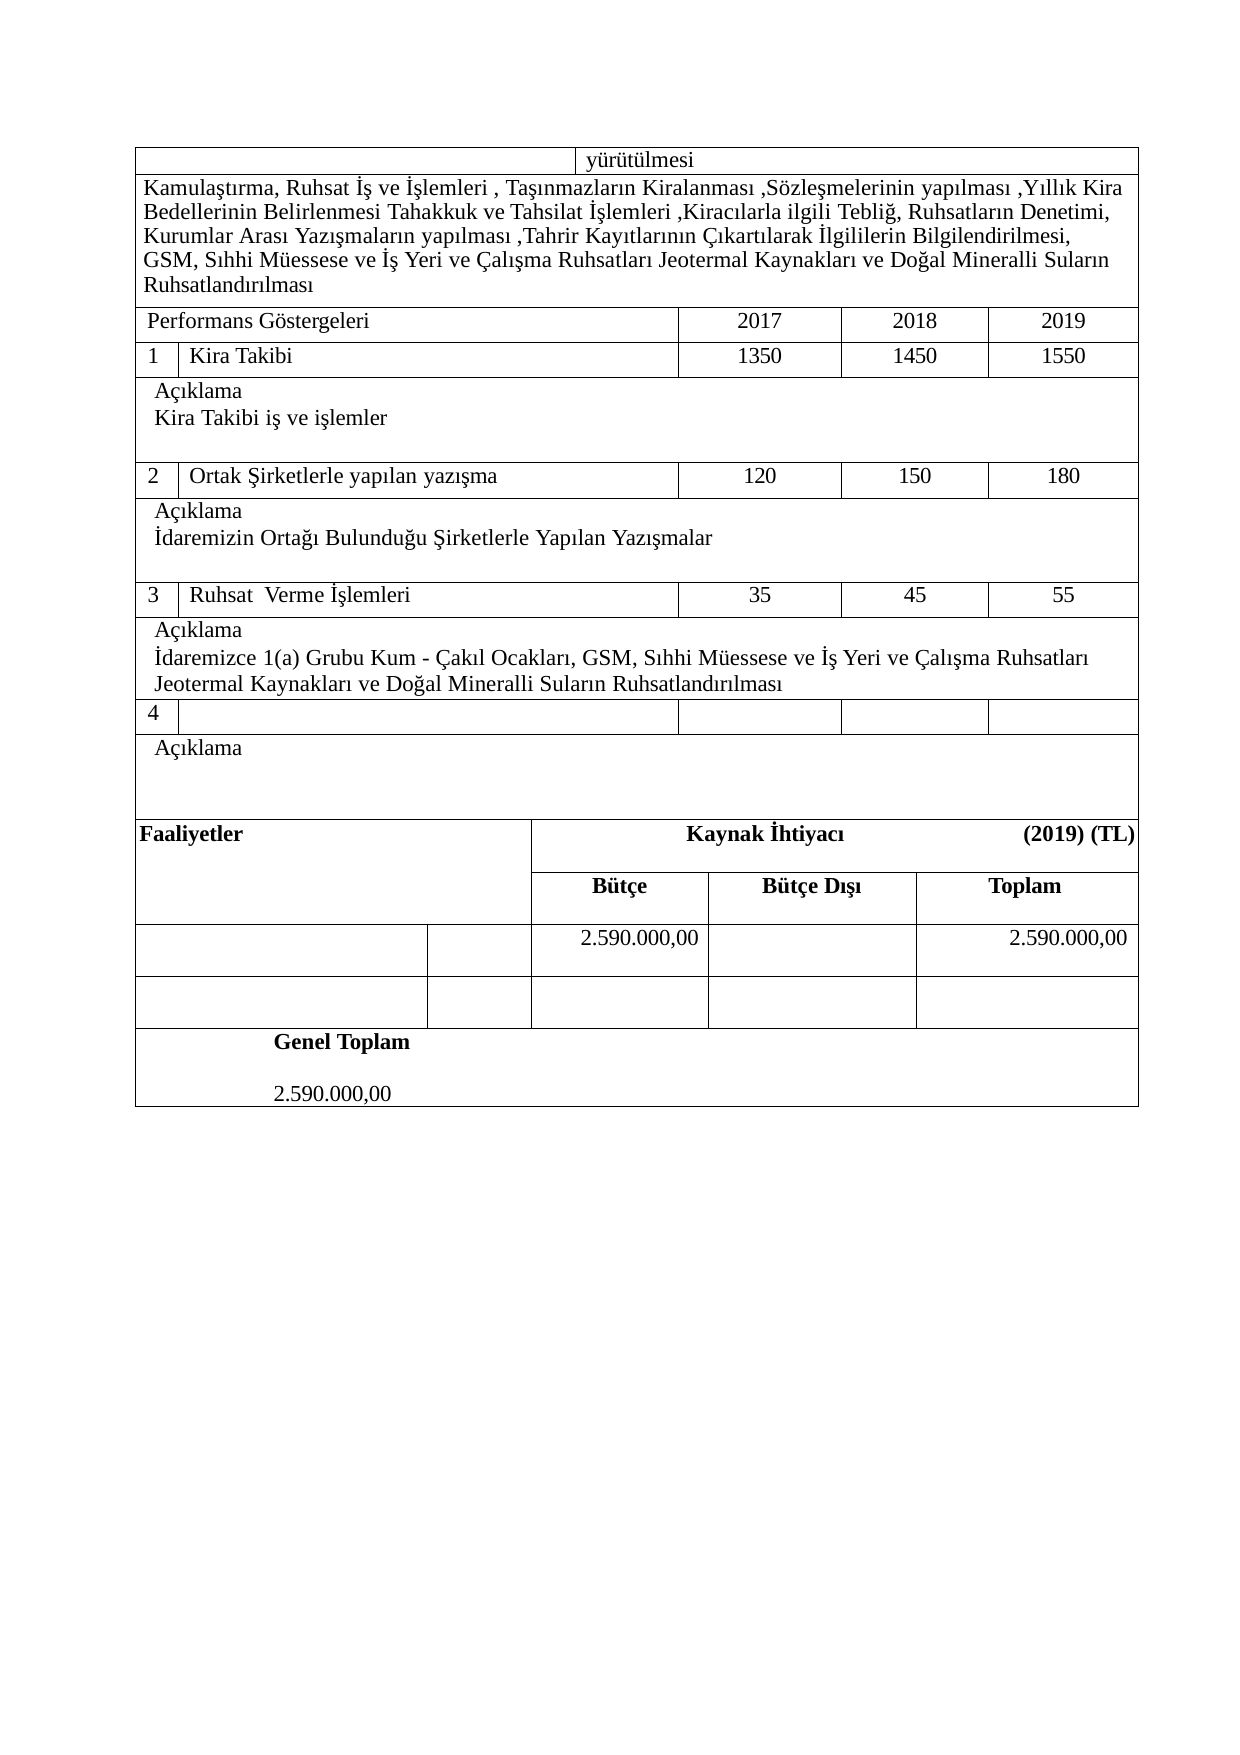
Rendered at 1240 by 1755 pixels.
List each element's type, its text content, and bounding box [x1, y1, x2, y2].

table_cell [709, 925, 916, 976]
table_cell Bütçe Dışı [709, 873, 916, 924]
table_cell 2017 [679, 308, 841, 342]
table_cell Ruhsat Verme İşlemleri [179, 583, 678, 617]
table_cell 2.590.000,00 [532, 925, 708, 976]
table_cell 1 [136, 343, 178, 377]
table_cell Genel Toplam 2.590.000,00 [136, 1029, 1138, 1106]
table_cell [679, 700, 841, 734]
table_cell Açıklama İdaremizin Ortağı Bulunduğu Şirketlerle Yapılan Yazışmalar [136, 499, 1138, 582]
table_cell [989, 700, 1138, 734]
table_cell 2 [136, 463, 178, 498]
table_cell 120 [679, 463, 841, 498]
table_cell [179, 700, 678, 734]
table_cell Bütçe [532, 873, 708, 924]
table_cell Toplam [917, 873, 1138, 924]
table_cell 55 [989, 583, 1138, 617]
table_cell Faaliyetler [136, 820, 531, 924]
table_cell [917, 977, 1138, 1028]
table_cell 3 [136, 583, 178, 617]
table_cell 1350 [679, 343, 841, 377]
table_cell Performans Göstergeleri [136, 308, 678, 342]
table_cell 2019 [989, 308, 1138, 342]
table_cell [428, 977, 531, 1028]
table_cell 35 [679, 583, 841, 617]
table_cell Açıklama [136, 735, 1138, 819]
table_cell Kira Takibi [179, 343, 678, 377]
table_cell [532, 977, 708, 1028]
table_cell 45 [842, 583, 988, 617]
table_cell Kamulaştırma, Ruhsat İş ve İşlemleri , Taşınmazların Kiralanması ,Sözleşmelerinin yapılması ,Yıllık Kira Bedellerinin Belirlenmesi Tahakkuk ve Tahsilat İşlemleri ,Kiracılarla ilgili Tebliğ, Ruhsatların Denetimi, Kurumlar Arası Yazışmaların yapılması ,Tahrir Kayıtlarının Çıkartılarak İlgililerin Bilgilendirilmesi, GSM, Sıhhi Müessese ve İş Yeri ve Çalışma Ruhsatları Jeotermal Kaynakları ve Doğal Mineralli Suların Ruhsatlandırılması [136, 175, 1138, 307]
table_cell [136, 925, 427, 976]
table_cell 1550 [989, 343, 1138, 377]
table_cell [428, 925, 531, 976]
table_cell 1450 [842, 343, 988, 377]
table_header yürütülmesi [576, 148, 1138, 174]
table_cell 180 [989, 463, 1138, 498]
table_header [136, 148, 575, 174]
table_cell 2.590.000,00 [917, 925, 1138, 976]
table_cell [842, 700, 988, 734]
table_cell 2018 [842, 308, 988, 342]
table_cell Ortak Şirketlerle yapılan yazışma [179, 463, 678, 498]
table_cell Kaynak İhtiyacı (2019) (TL) [532, 820, 1138, 872]
table_cell 4 [136, 700, 178, 734]
table_cell Açıklama İdaremizce 1(a) Grubu Kum - Çakıl Ocakları, GSM, Sıhhi Müessese ve İş Yeri ve Çalışma Ruhsatları Jeotermal Kaynakları ve Doğal Mineralli Suların Ruhsatlandırılması [136, 618, 1138, 699]
table_cell [709, 977, 916, 1028]
table_cell Açıklama Kira Takibi iş ve işlemler [136, 378, 1138, 462]
table_cell [136, 977, 427, 1028]
table_cell 150 [842, 463, 988, 498]
